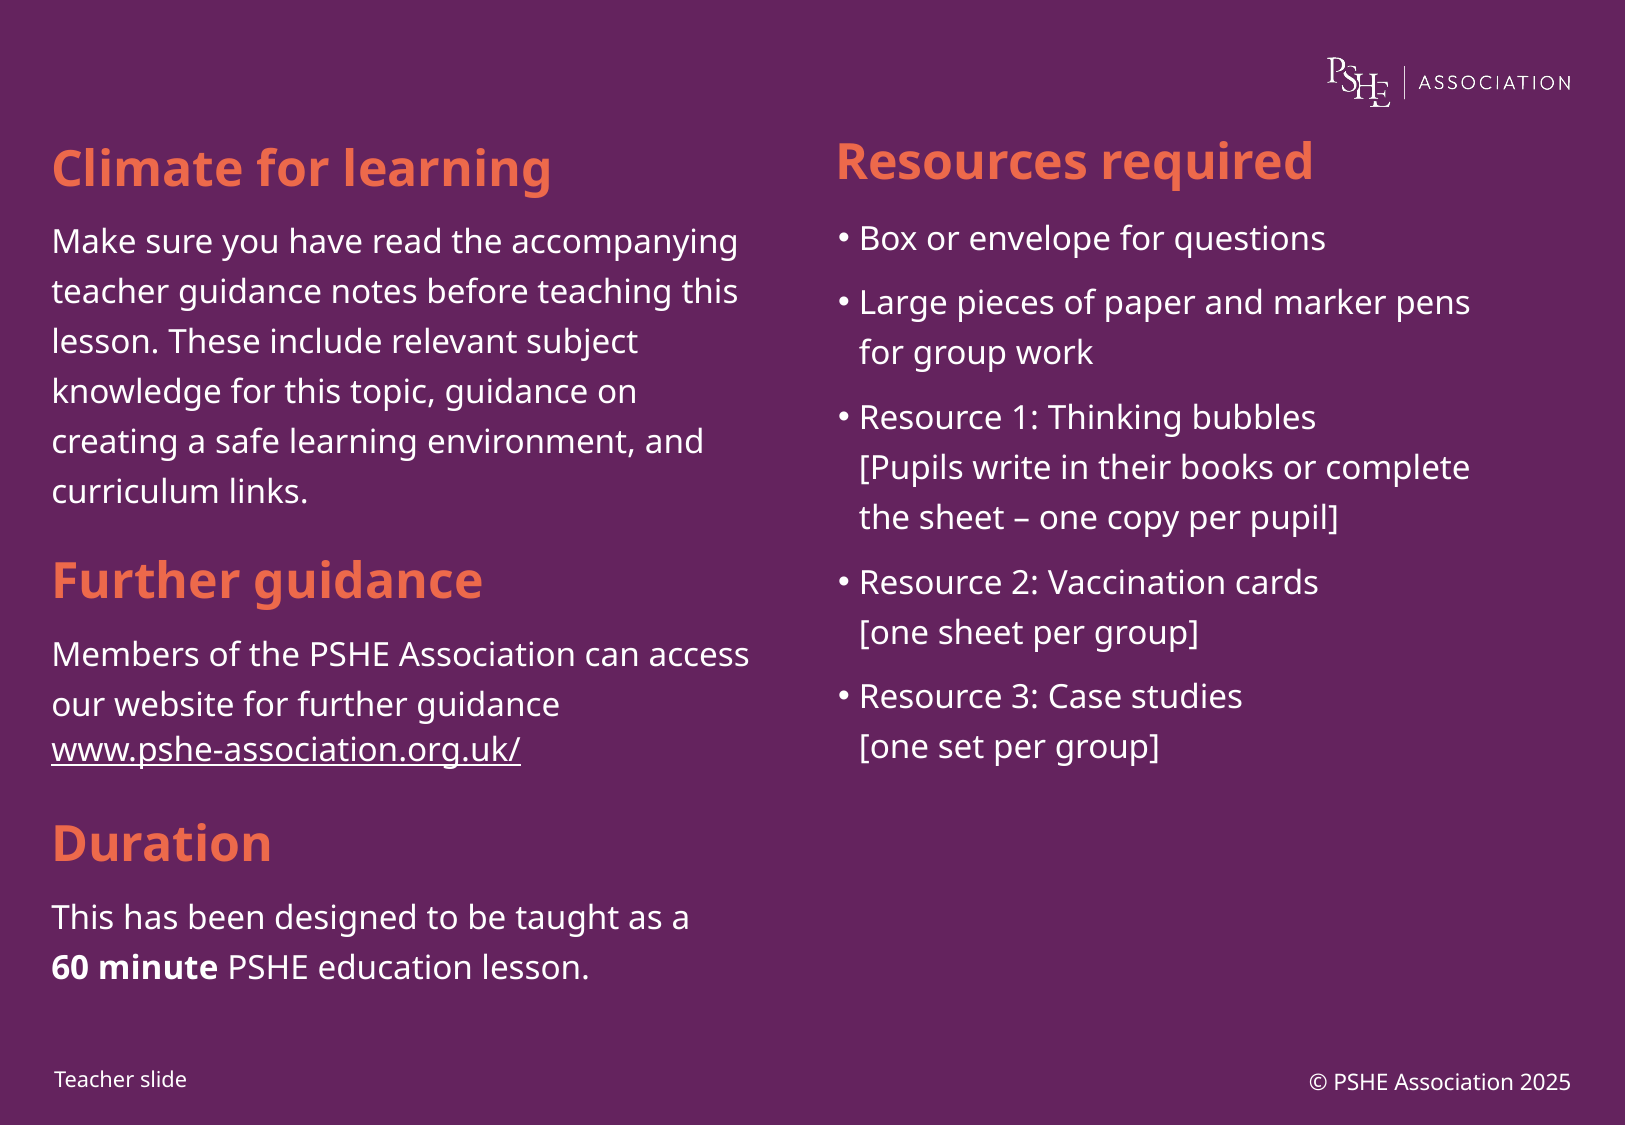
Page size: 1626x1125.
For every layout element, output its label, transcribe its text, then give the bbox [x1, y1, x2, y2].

list Box or envelope for questions Large pieces of paper and marker pens for group work Resource 1: Thinking bubbles [Pupils write in their books or complete the sheet – one copy per pupil] Resource 2: Vaccination cards [one sheet per group] Resource 3: Case studies [one set per group] [823, 199, 1511, 1035]
slide_number © PSHE Association 2025 [1220, 1051, 1586, 1112]
picture [1327, 57, 1570, 107]
